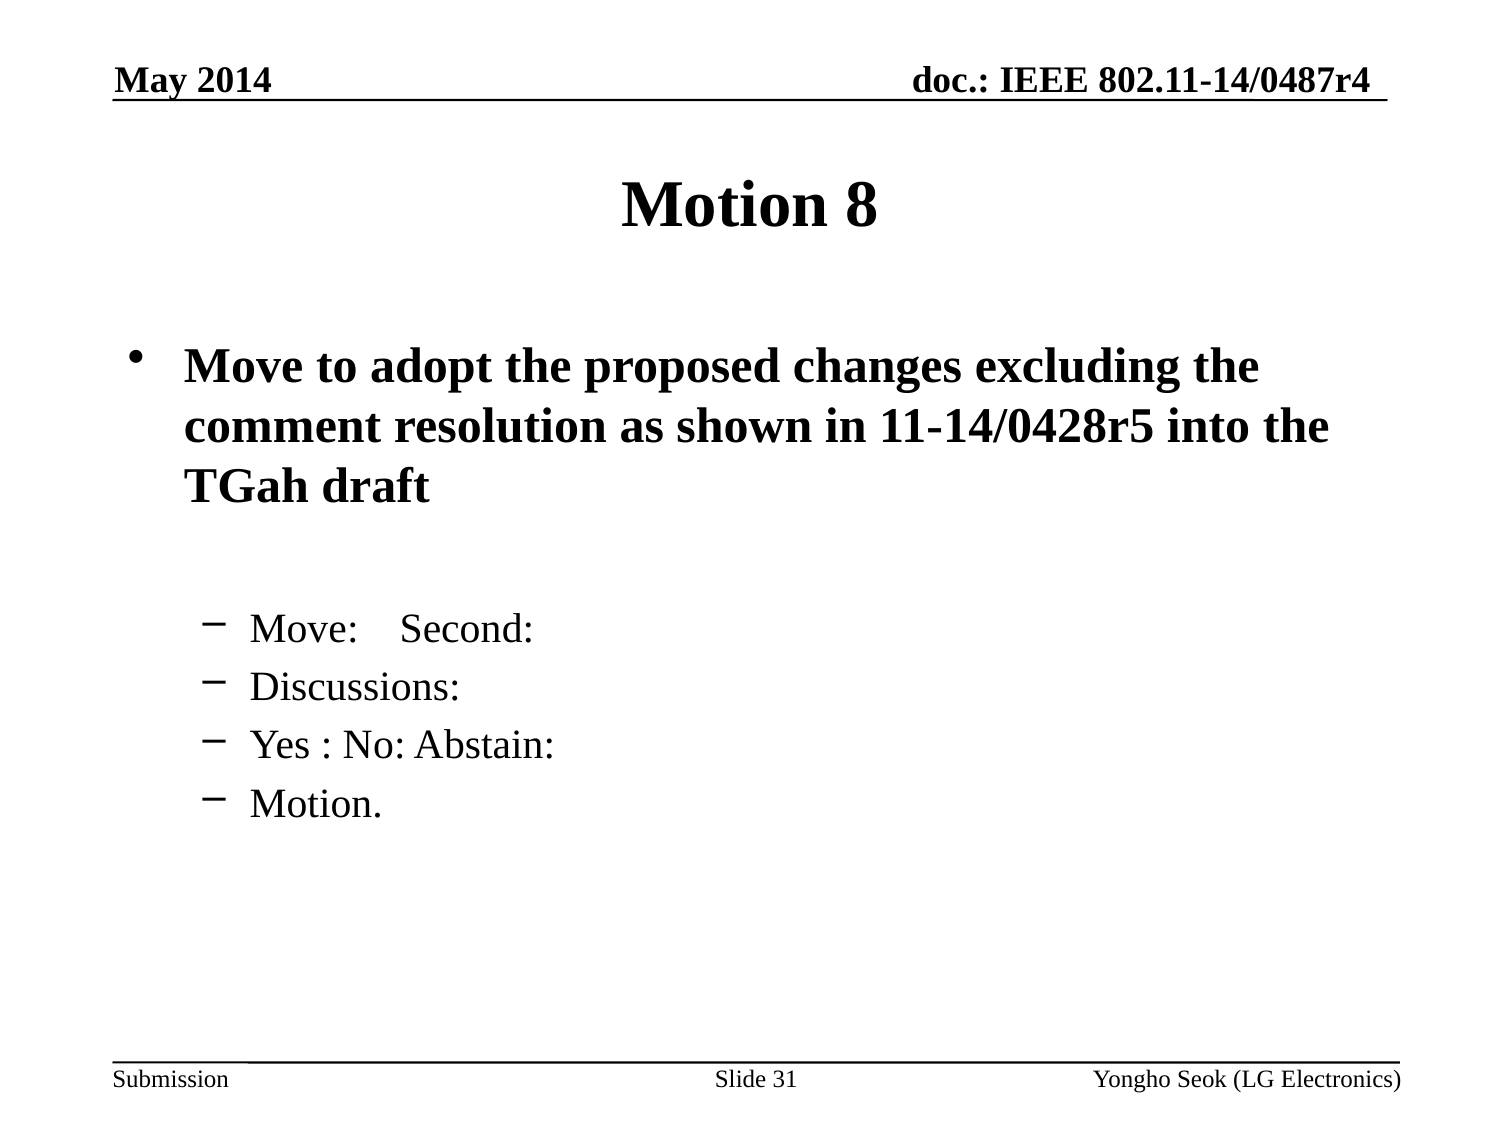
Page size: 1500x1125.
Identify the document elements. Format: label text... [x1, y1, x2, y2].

footer Yongho Seok (LG Electronics) [1088, 1061, 1402, 1093]
title Motion 8 [112, 112, 1388, 288]
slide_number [114, 54, 274, 101]
list Move to adopt the proposed changes excluding the comment resolution as shown in 11-14/0428r5 into the TGah draft Move: Second: Discussions: Yes : No: Abstain: Motion. [112, 324, 1388, 1001]
slide_number Slide 31 [712, 1061, 800, 1093]
